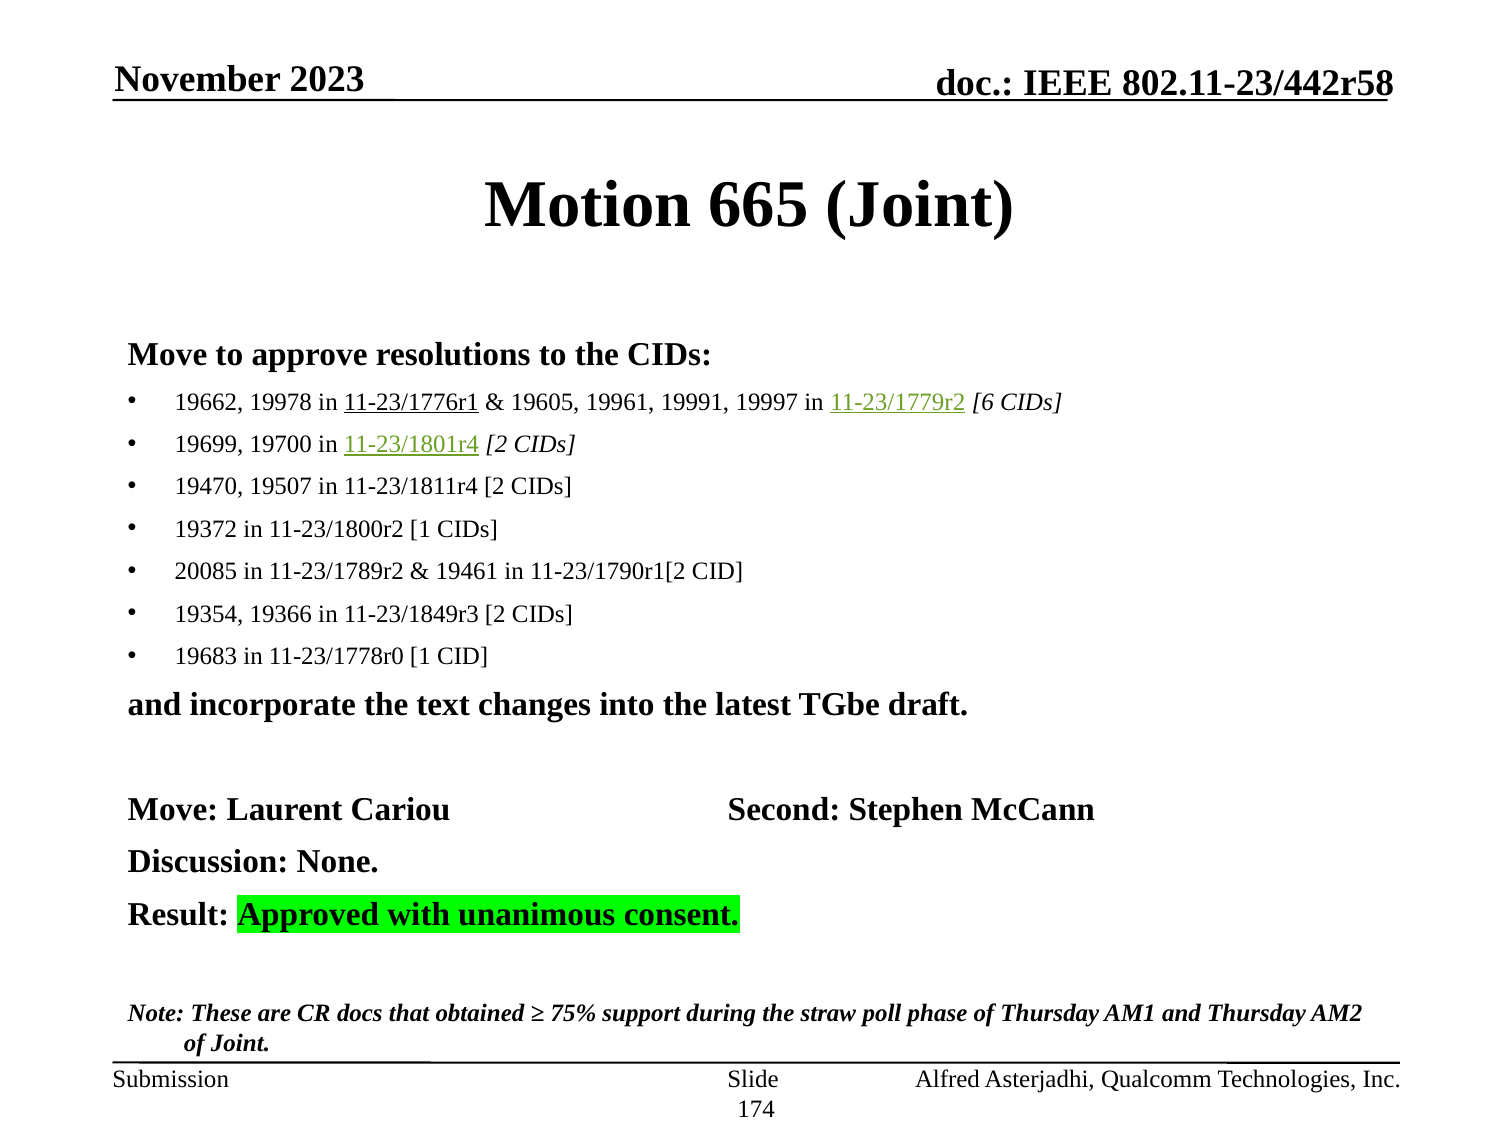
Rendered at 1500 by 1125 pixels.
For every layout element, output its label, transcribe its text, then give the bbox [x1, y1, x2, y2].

list Move to approve resolutions to the CIDs: 19662, 19978 in 11-23/1776r1 & 19605, 19961, 19991, 19997 in 11-23/1779r2 [6 CIDs] 19699, 19700 in 11-23/1801r4 [2 CIDs] 19470, 19507 in 11-23/1811r4 [2 CIDs] 19372 in 11-23/1800r2 [1 CIDs] 20085 in 11-23/1789r2 & 19461 in 11-23/1790r1[2 CID] 19354, 19366 in 11-23/1849r3 [2 CIDs] 19683 in 11-23/1778r0 [1 CID] and incorporate the text changes into the latest TGbe draft. Move: Laurent Cariou Second: Stephen McCann Discussion: None. Result: Approved with unanimous consent. Note: These are CR docs that obtained ≥ 75% support during the straw poll phase of Thursday AM1 and Thursday AM2 of Joint. [112, 324, 1388, 1063]
title Motion 665 (Joint) [112, 112, 1388, 288]
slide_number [114, 54, 423, 100]
slide_number Slide 174 [712, 1061, 800, 1123]
footer Alfred Asterjadhi, Qualcomm Technologies, Inc. [878, 1061, 1402, 1093]
